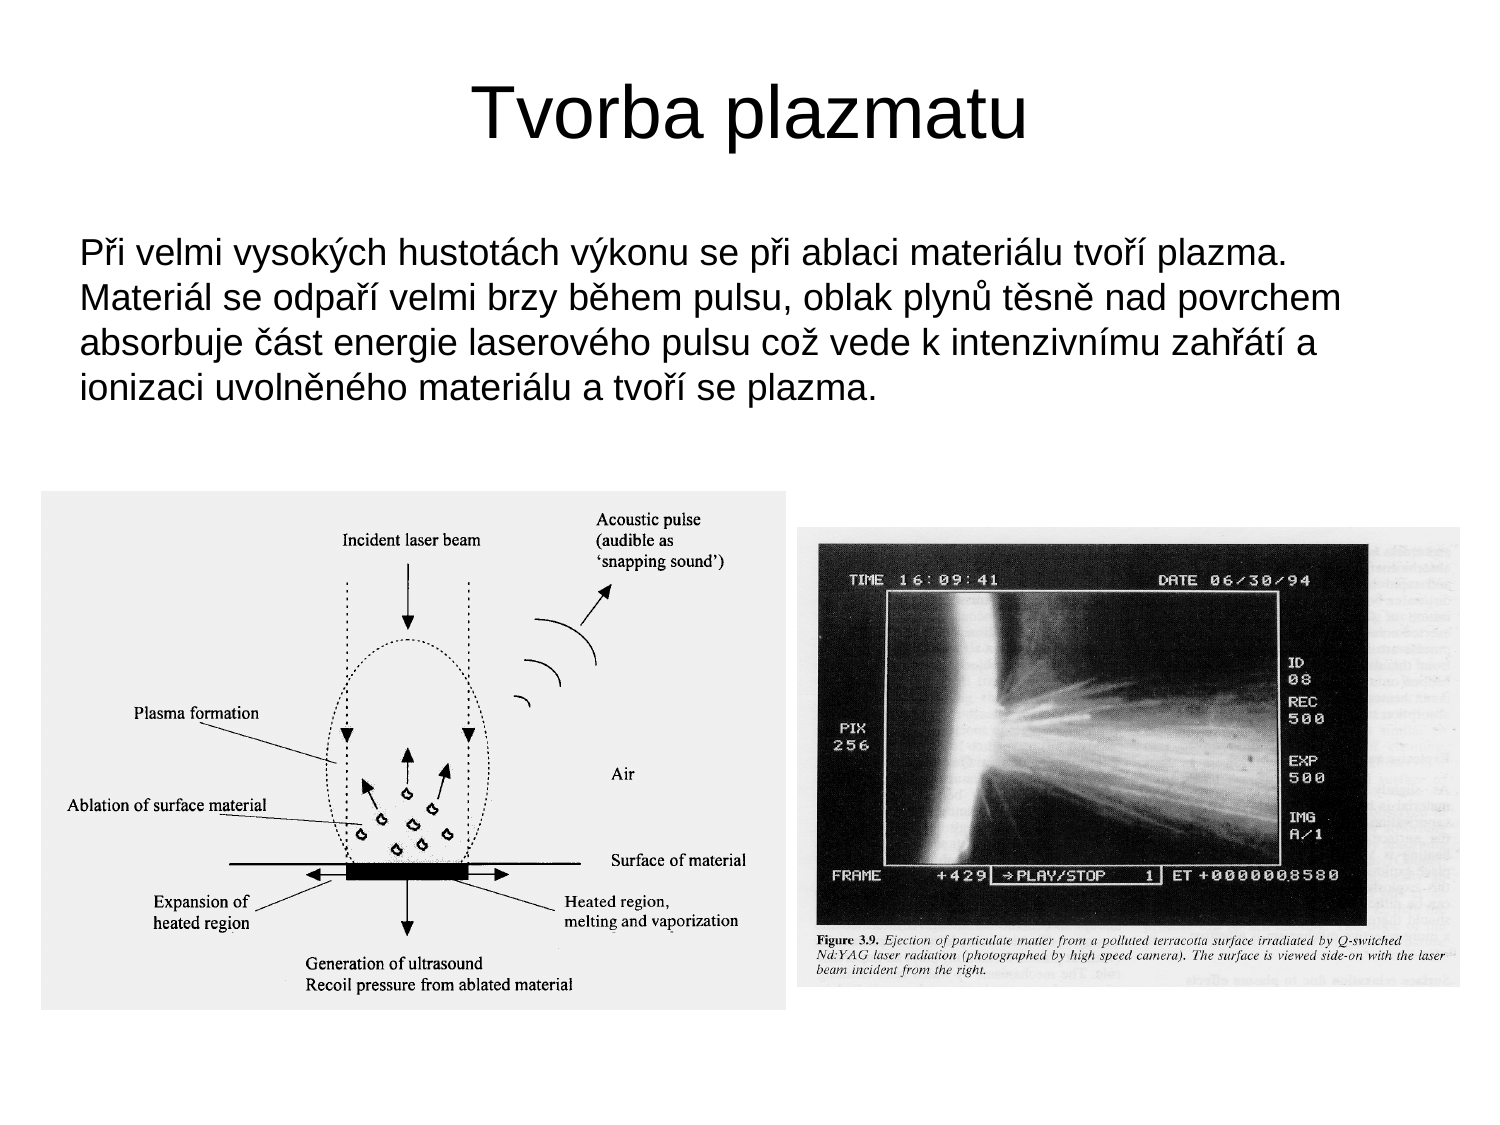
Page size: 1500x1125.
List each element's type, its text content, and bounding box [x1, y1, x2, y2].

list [41, 491, 786, 1010]
title Tvorba plazmatu [75, 45, 1425, 173]
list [797, 526, 1460, 987]
text_box Při velmi vysokých hustotách výkonu se při ablaci materiálu tvoří plazma. Materiál se odpaří velmi brzy během pulsu, oblak plynů těsně nad povrchem absorbuje část energie laserového pulsu což vede k intenzivnímu zahřátí a ionizaci uvolněného materiálu a tvoří se plazma. [64, 220, 1418, 415]
